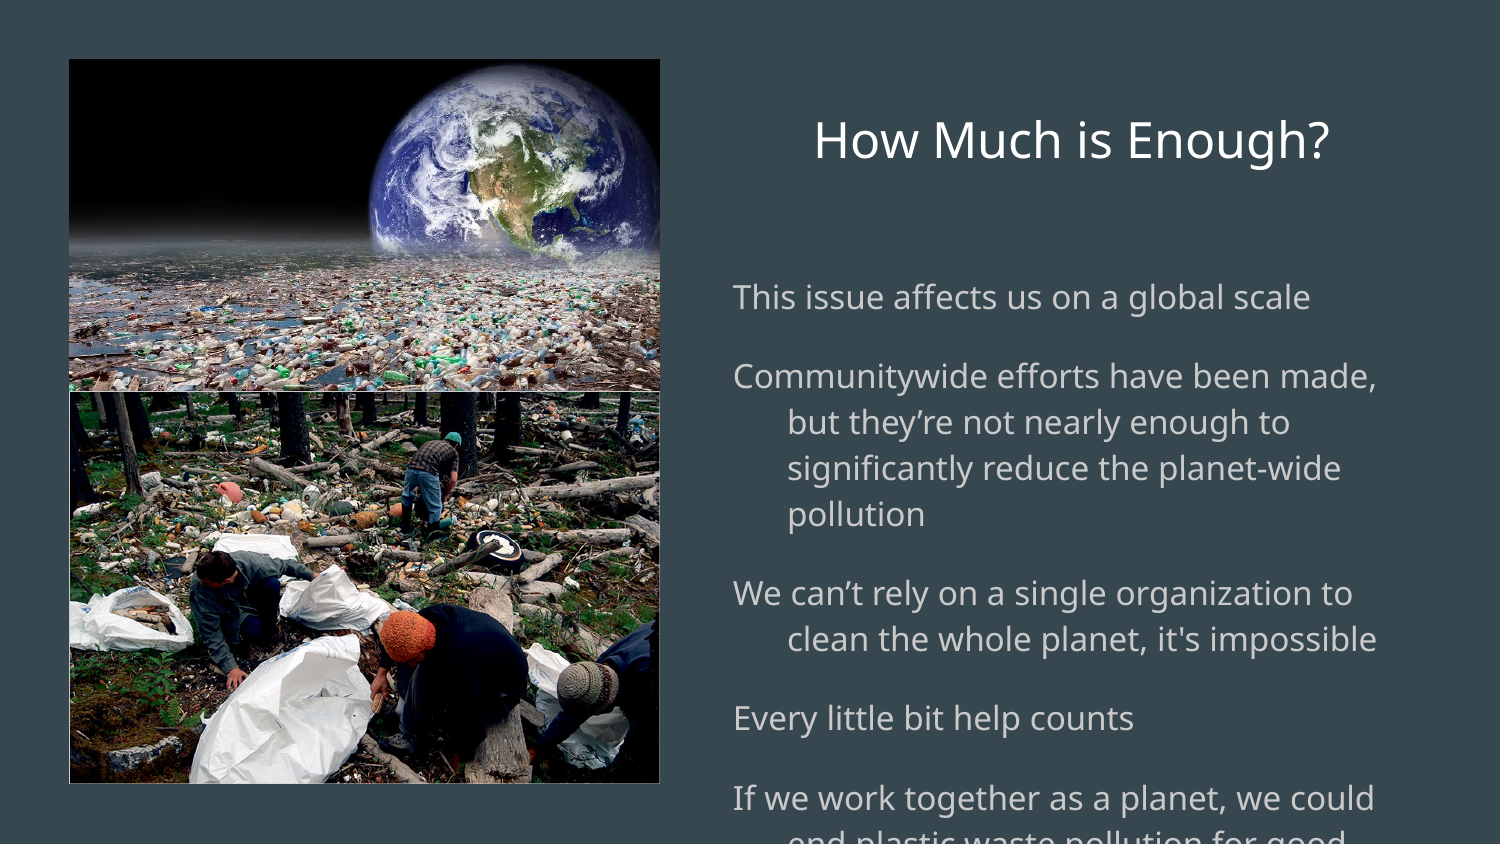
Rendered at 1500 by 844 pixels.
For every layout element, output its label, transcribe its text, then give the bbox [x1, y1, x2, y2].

picture [69, 59, 660, 784]
list This issue affects us on a global scale Communitywide efforts have been made, but they’re not nearly enough to significantly reduce the planet-wide pollution We can’t rely on a single organization to clean the whole planet, it's impossible Every little bit help counts If we work together as a planet, we could end plastic waste pollution for good [697, 255, 1447, 705]
title How Much is Enough? [769, 60, 1374, 184]
